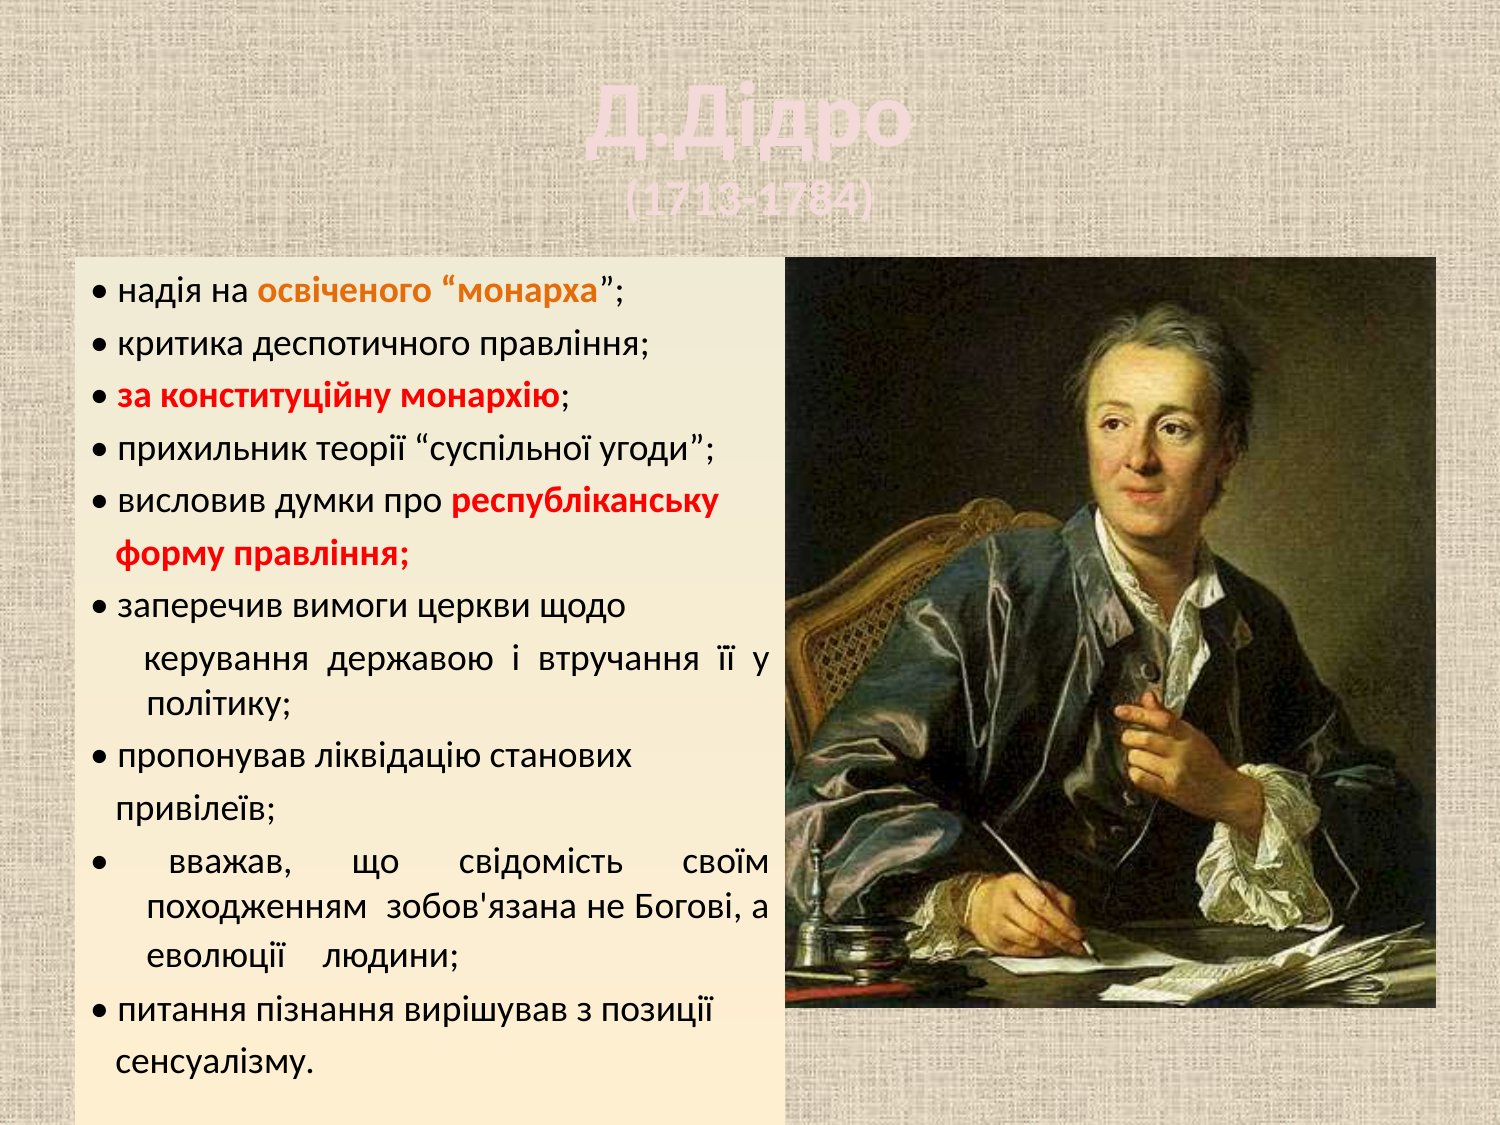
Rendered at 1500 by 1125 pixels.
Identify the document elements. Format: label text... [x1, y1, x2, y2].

list • надія на освіченого “монарха”; • критика деспотичного правління; • за конституційну монархію; • прихильник теорії “суспільної угоди”; • висловив думки про республіканську форму правління; • заперечив вимоги церкви щодо керування державою і втручання її у політику; • пропонував ліквідацію станових привілеїв; • вважав, що свідомість своїм походженням зобов'язана не Богові, а еволюції людини; • питання пізнання вирішував з позиції сенсуалізму. [75, 257, 786, 1125]
picture [0, 0, 1500, 1125]
title Д.Дідро (1713-1784) [75, 45, 1425, 233]
